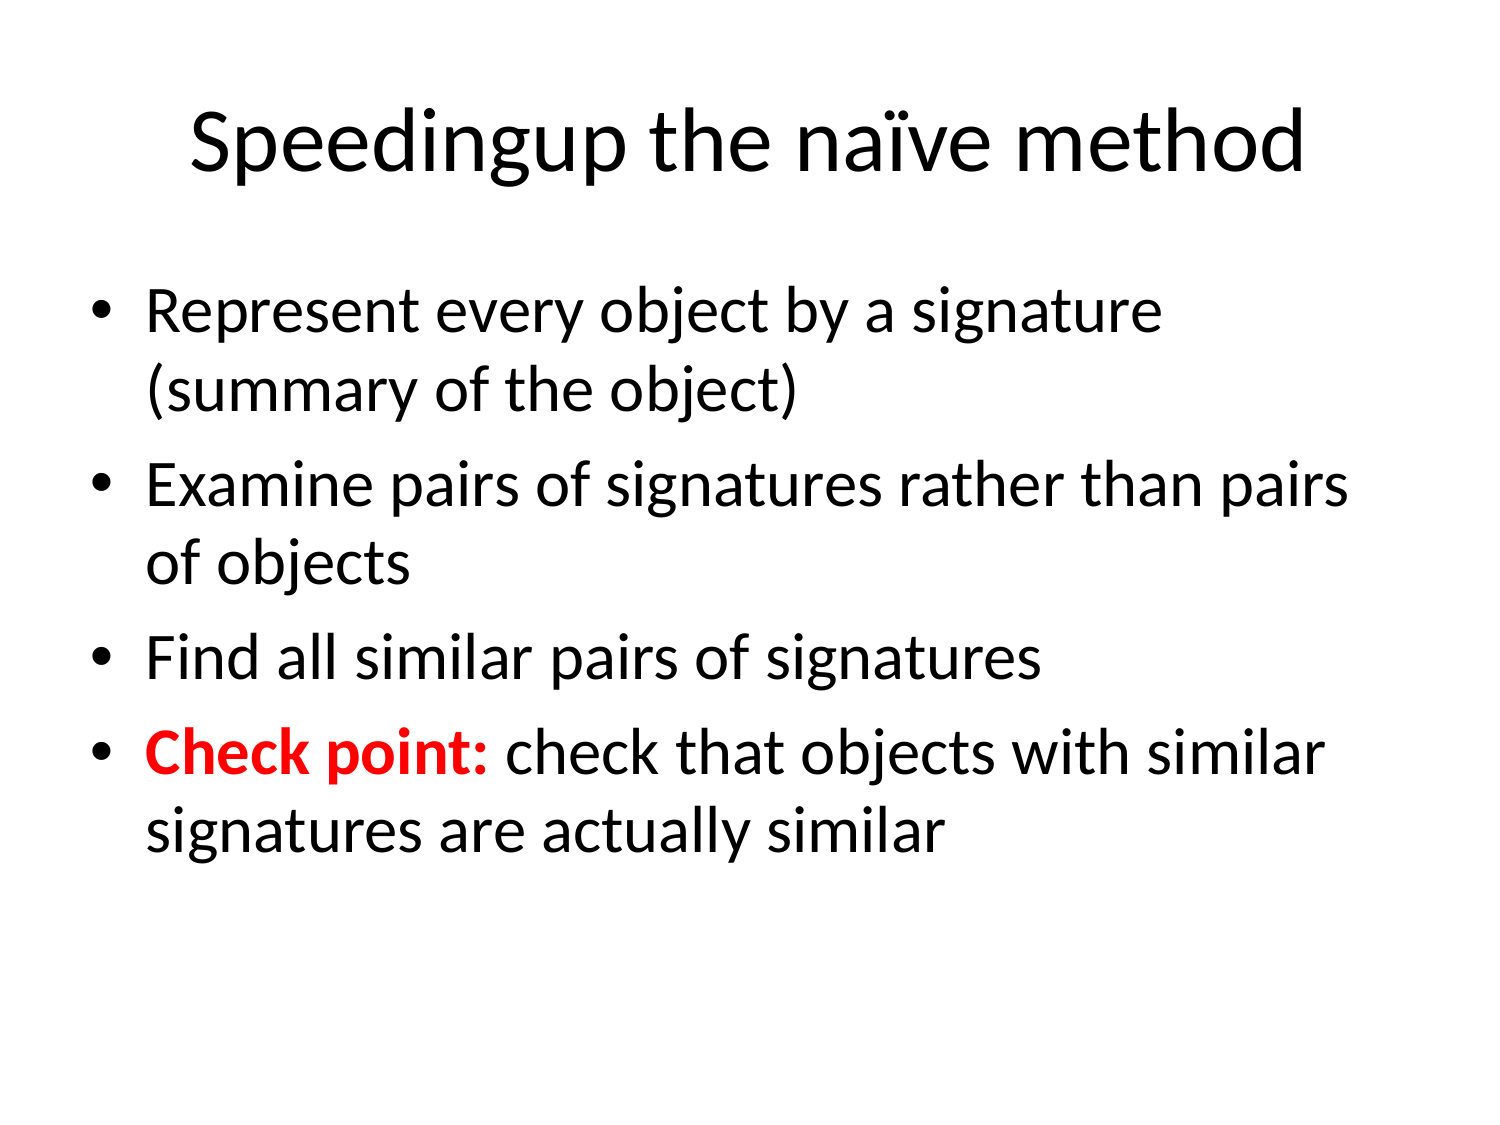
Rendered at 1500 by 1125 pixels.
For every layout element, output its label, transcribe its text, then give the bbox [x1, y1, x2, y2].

title Speedingup the naïve method [74, 20, 1425, 257]
list Represent every object by a signature (summary of the object) Examine pairs of signatures rather than pairs of objects Find all similar pairs of signatures Check point: check that objects with similar signatures are actually similar [74, 262, 1425, 1005]
